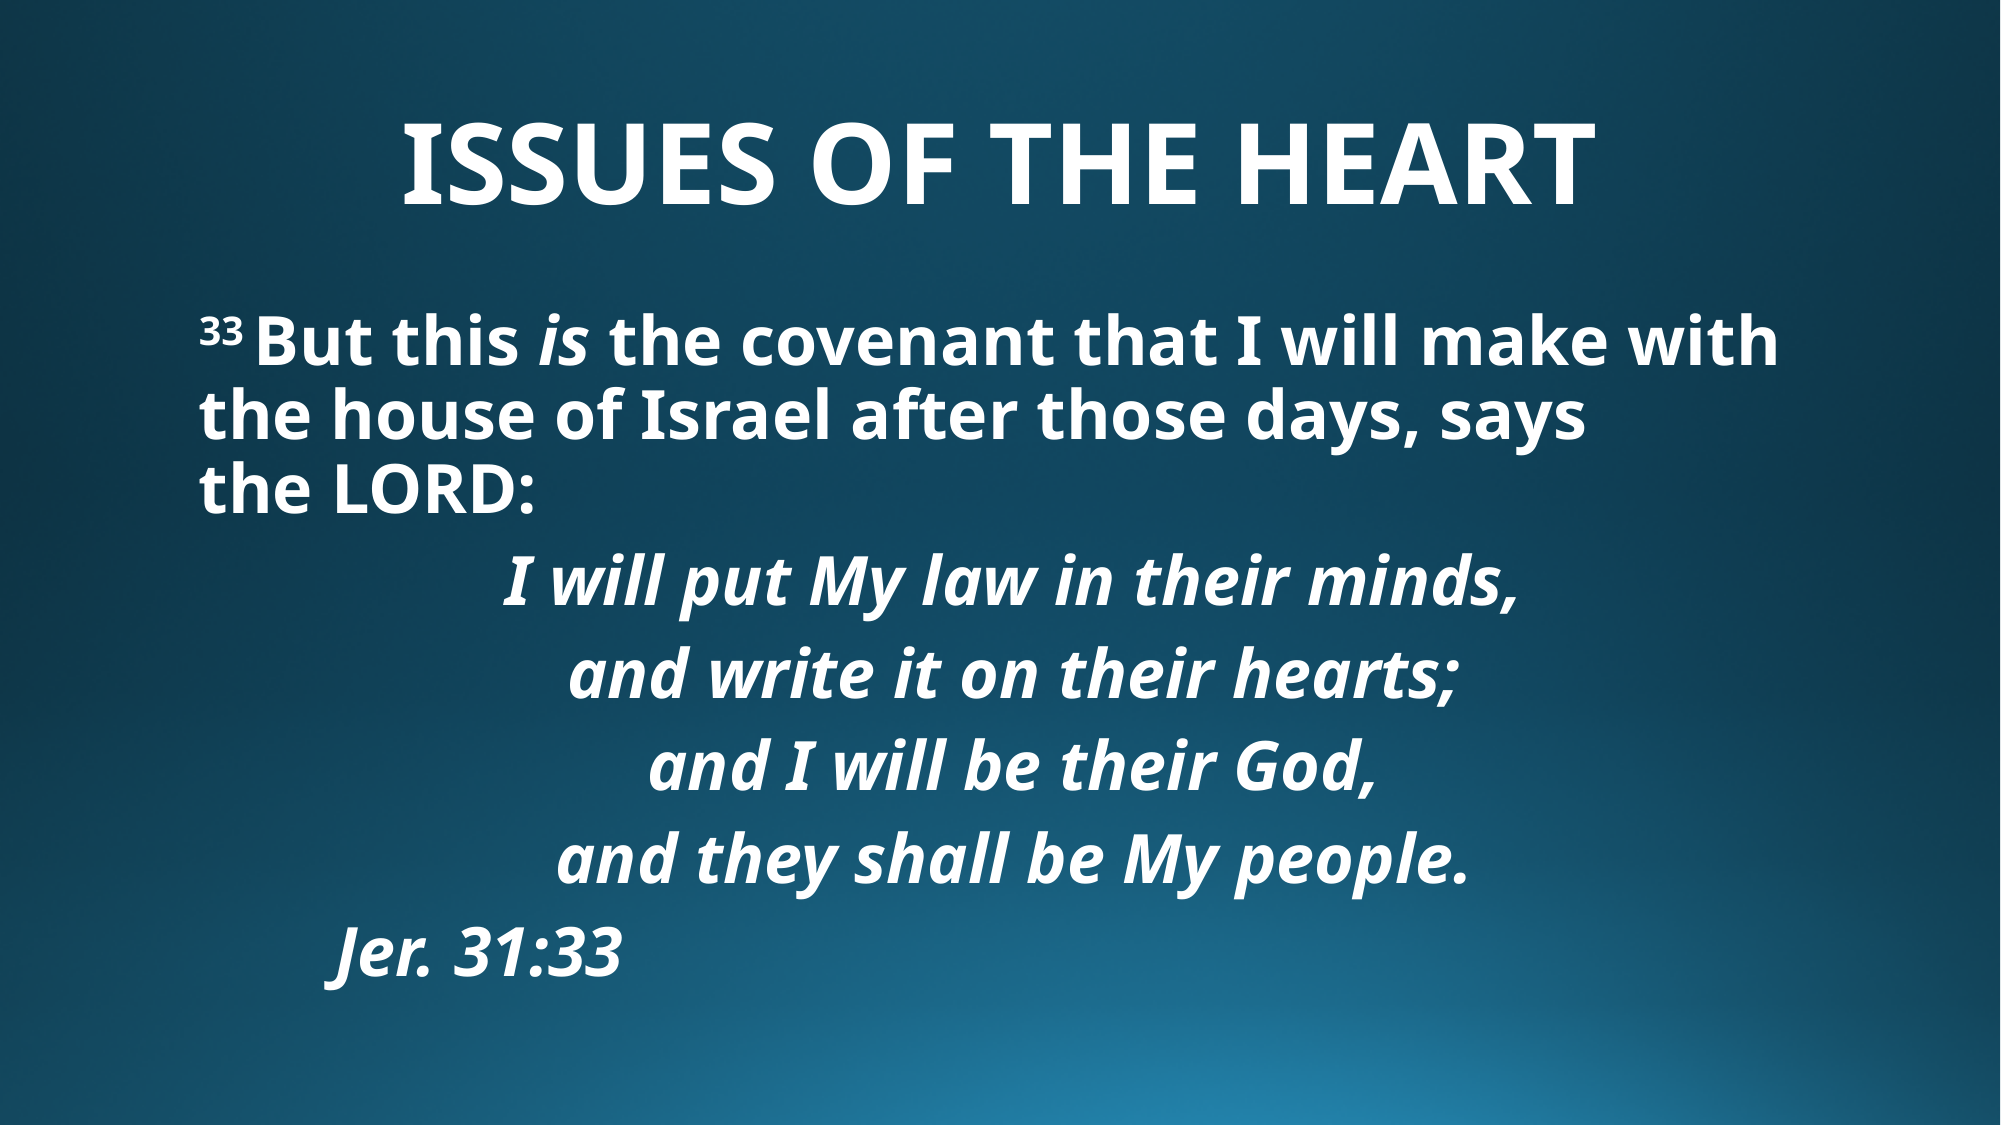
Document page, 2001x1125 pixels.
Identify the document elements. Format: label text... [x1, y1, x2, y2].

picture [0, 0, 2001, 1125]
list 33 But this is the covenant that I will make with the house of Israel after those days, says the Lord: I will put My law in their minds, and write it on their hearts; and I will be their God, and they shall be My people. Jer. 31:33 [183, 299, 1863, 1014]
title ISSUES OF THE HEART [137, 59, 1863, 278]
